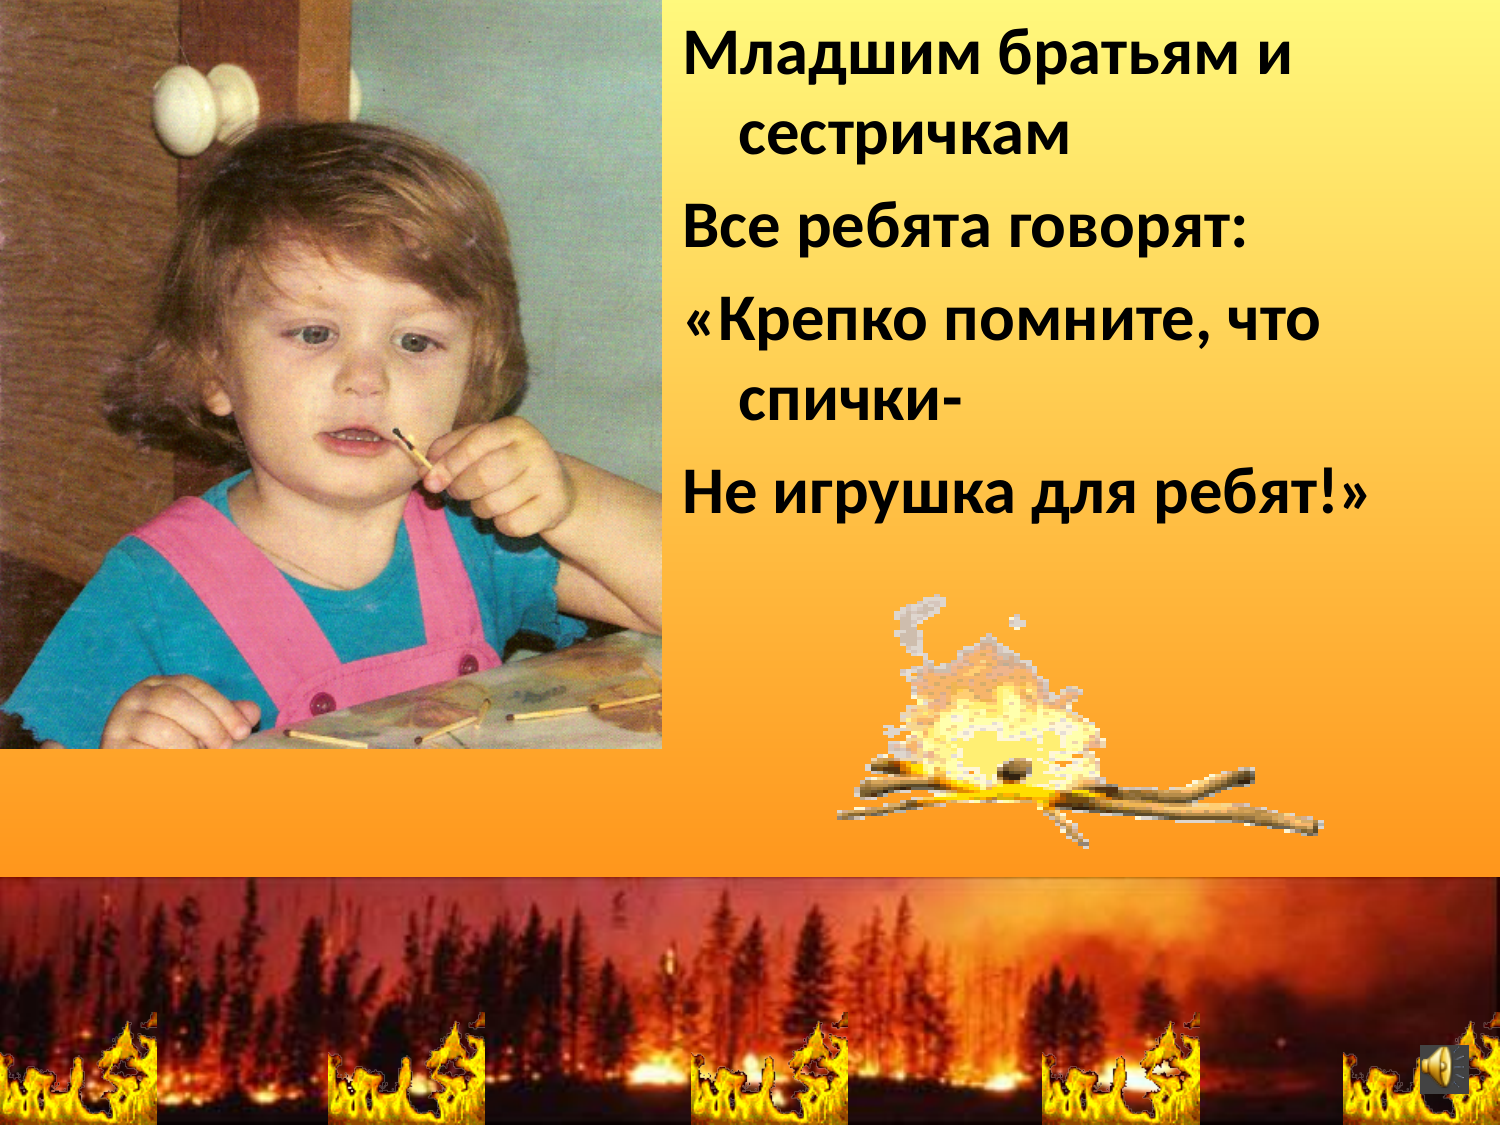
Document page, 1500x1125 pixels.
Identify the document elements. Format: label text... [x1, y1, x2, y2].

picture [0, 0, 662, 749]
list Младшим братьям и сестричкам Все ребята говорят: «Крепко помните, что спички- Не игрушка для ребят!» [667, 0, 1500, 681]
picture [0, 877, 1500, 1125]
picture [820, 562, 1337, 856]
